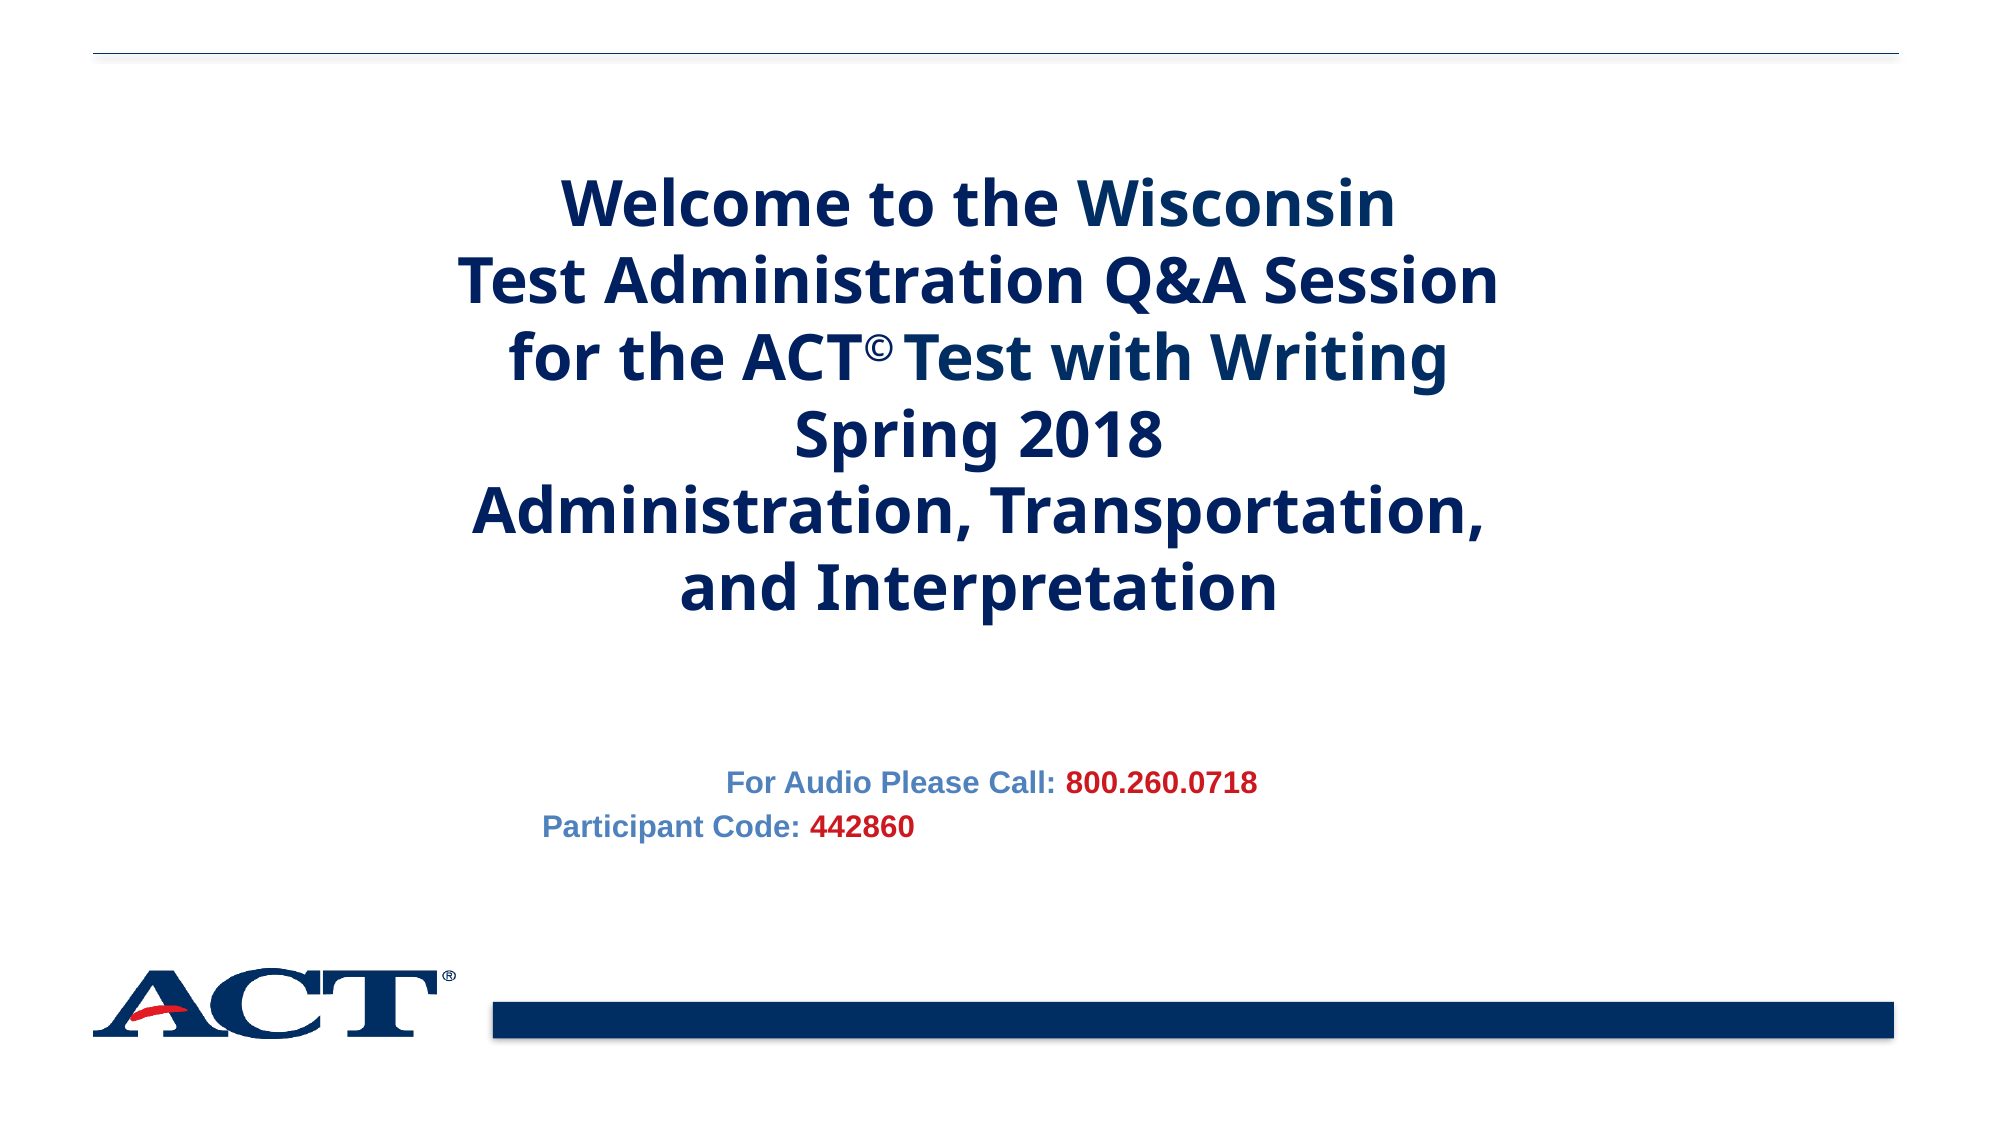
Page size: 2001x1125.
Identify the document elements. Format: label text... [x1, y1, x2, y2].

picture [93, 968, 456, 1039]
text_box For Audio Please Call: 800.260.0718 Participant Code: 442860 [492, 762, 1492, 869]
list Welcome to the Wisconsin Test Administration Q&A Session for the ACT© Test with Writing Spring 2018 Administration, Transportation, and Interpretation [414, 162, 1546, 625]
